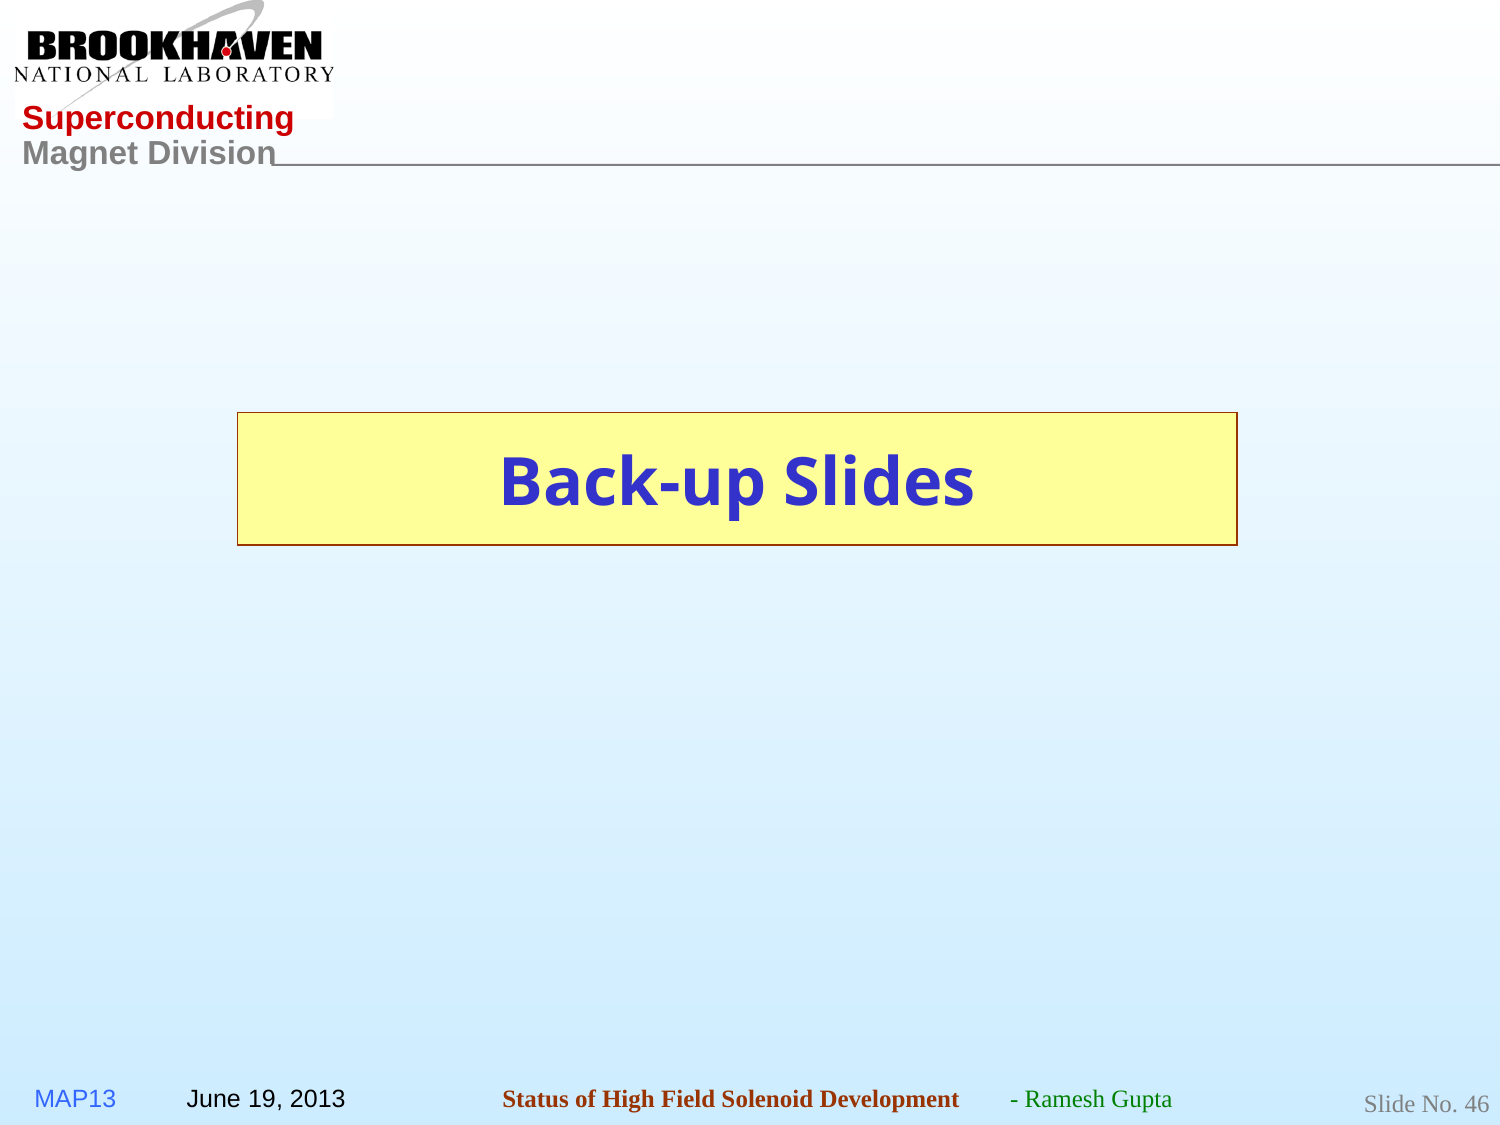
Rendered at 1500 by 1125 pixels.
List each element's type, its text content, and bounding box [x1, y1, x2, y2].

title Back-up Slides [237, 412, 1238, 546]
